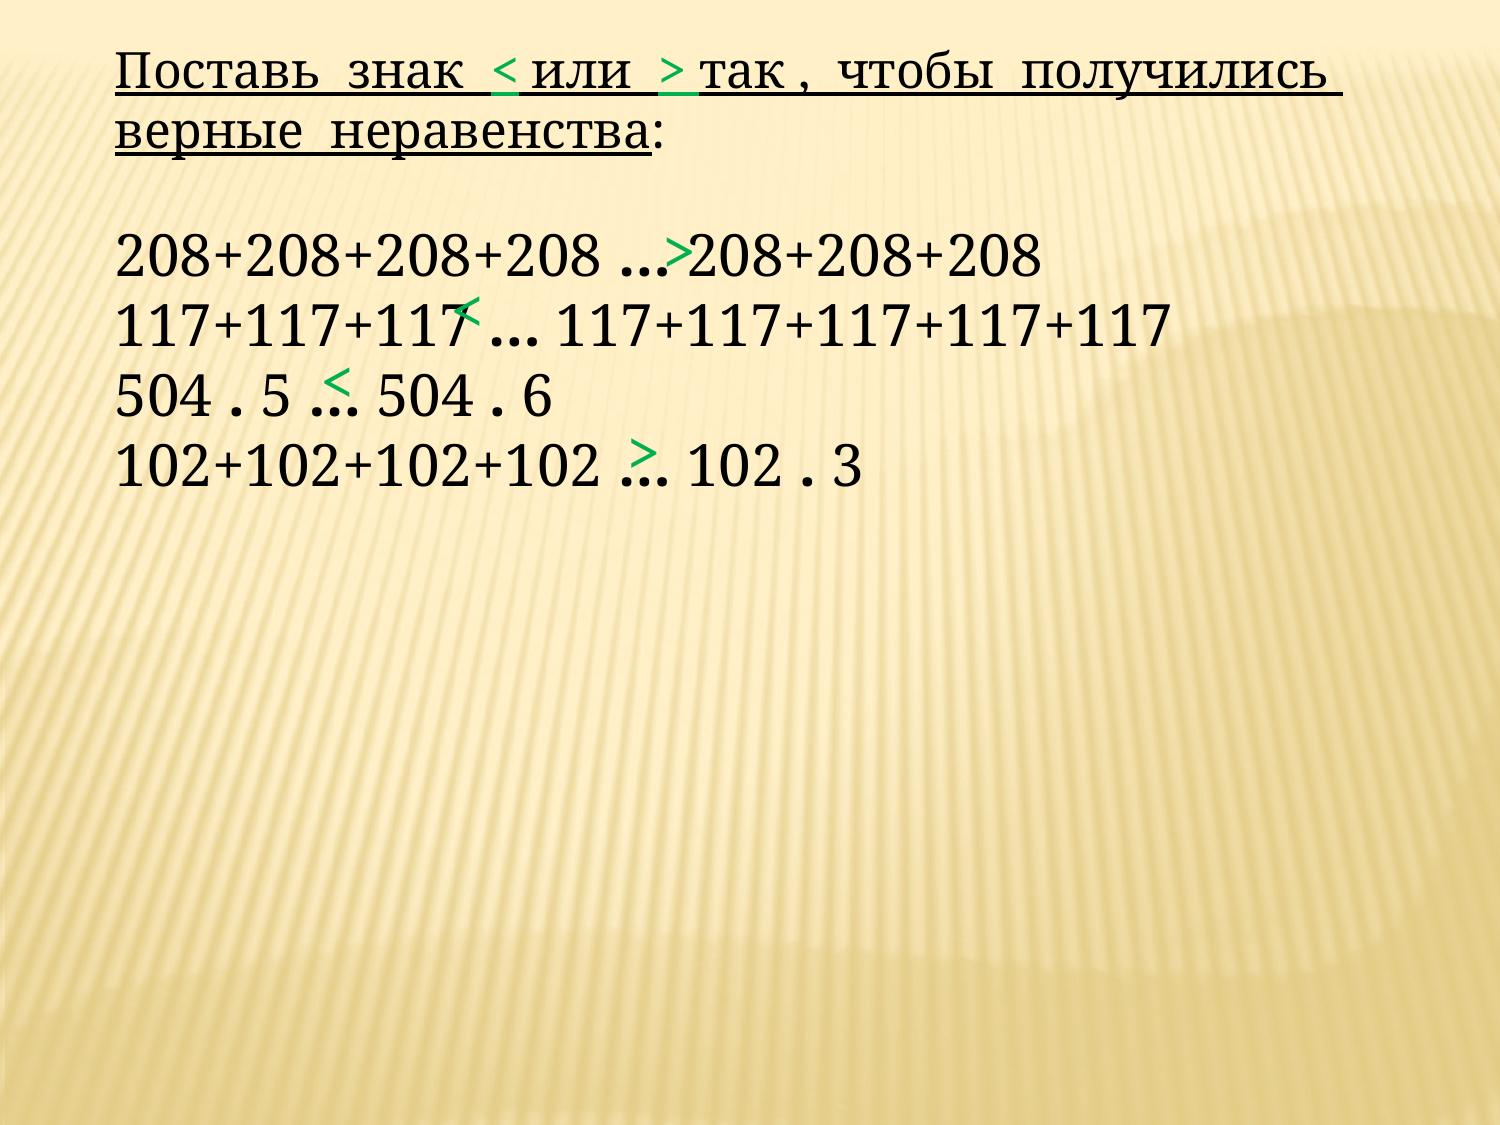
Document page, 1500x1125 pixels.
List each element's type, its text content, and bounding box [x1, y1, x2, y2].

text_box > [648, 208, 711, 293]
text_box Поставь знак < или > так , чтобы получились верные неравенства: 208+208+208+208 … 208+208+208 117+117+117 … 117+117+117+117+117 504 . 5 … 504 . 6 102+102+102+102 … 102 . 3 [100, 30, 1500, 506]
text_box < [435, 267, 498, 352]
text_box > [612, 408, 676, 494]
text_box < [305, 338, 369, 423]
